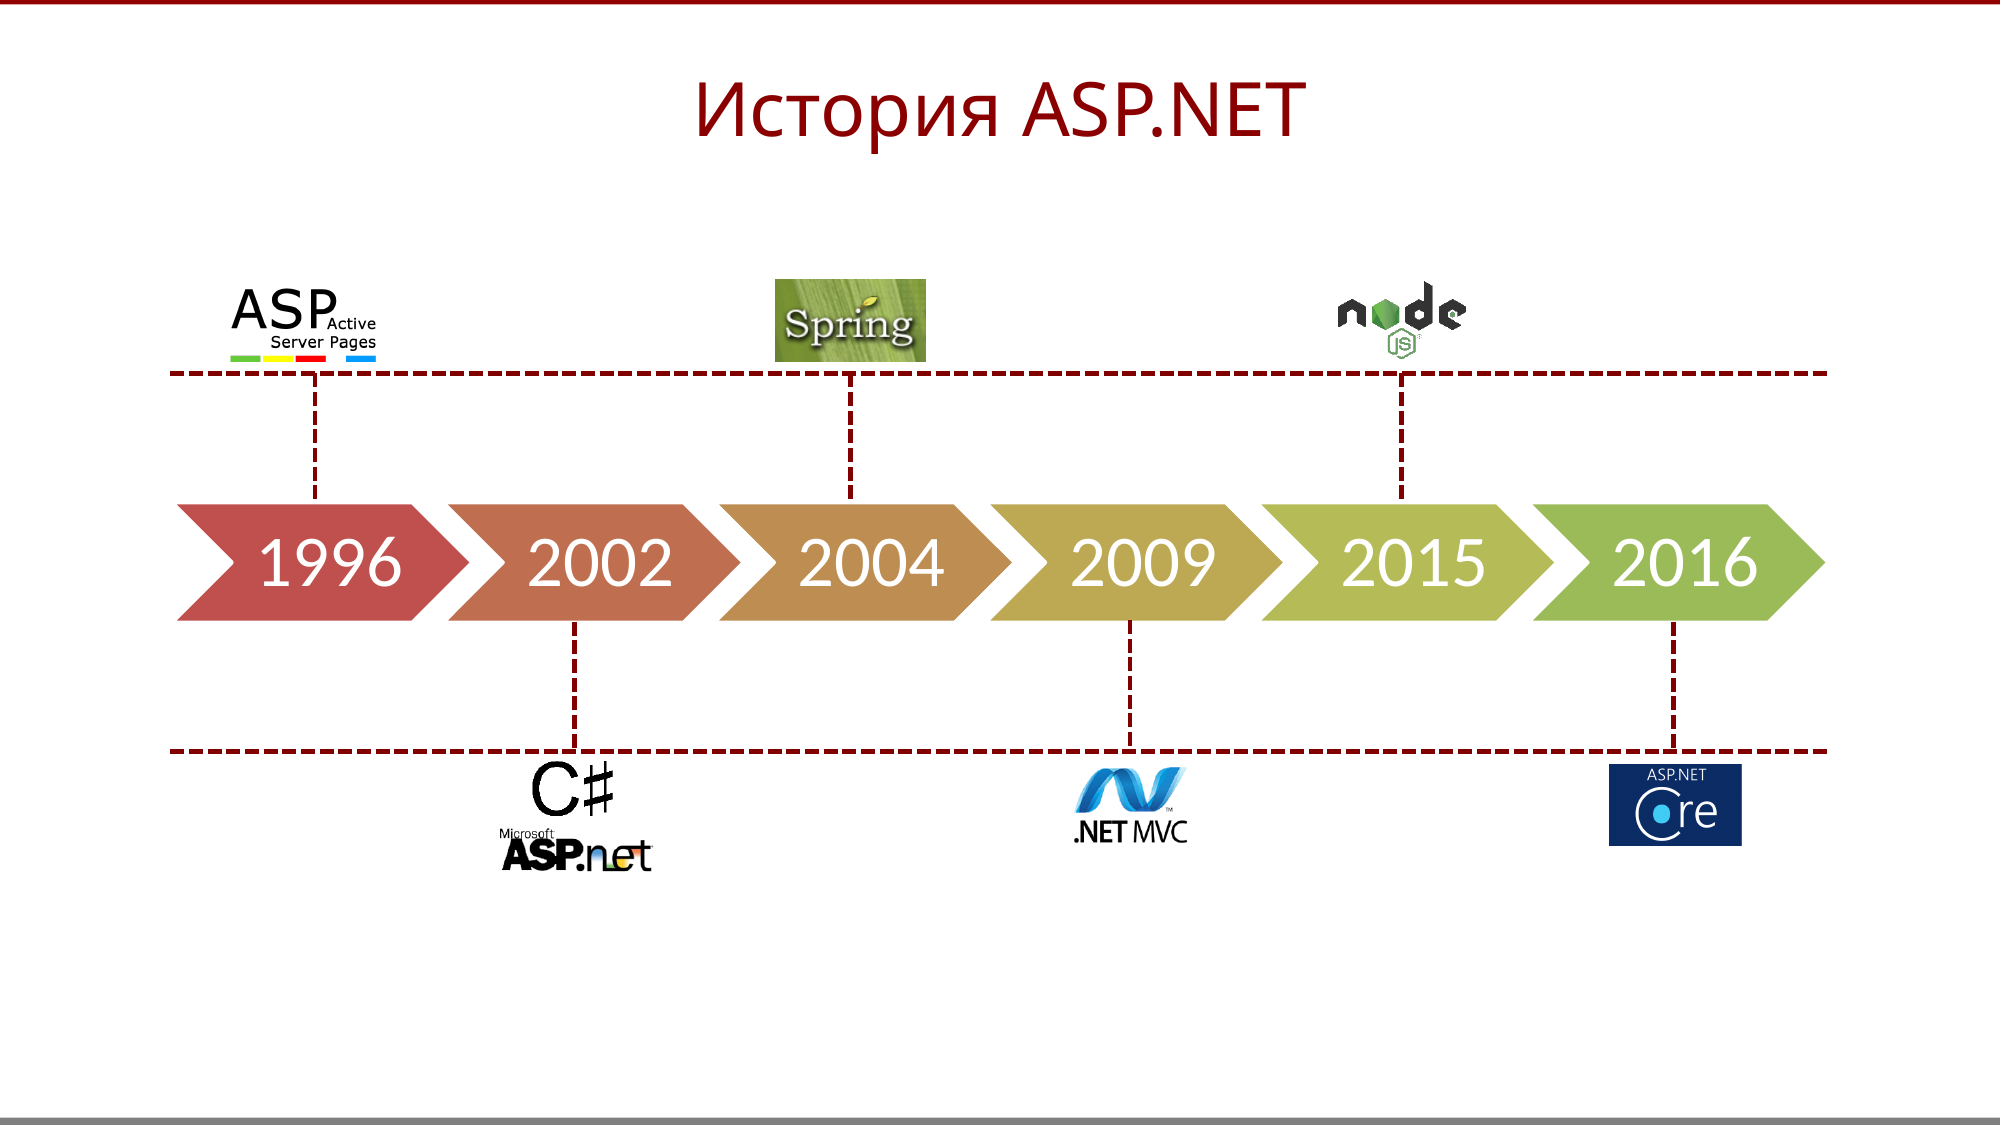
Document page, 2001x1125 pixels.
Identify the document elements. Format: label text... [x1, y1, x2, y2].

picture [495, 821, 654, 882]
picture [516, 756, 633, 816]
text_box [170, 172, 1830, 373]
picture [1608, 764, 1742, 846]
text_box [170, 382, 1830, 751]
picture [1037, 755, 1222, 855]
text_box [170, 760, 1830, 953]
picture [775, 279, 926, 362]
picture [226, 270, 379, 362]
picture [1337, 281, 1466, 360]
text_box История ASP.NET [677, 54, 1323, 160]
